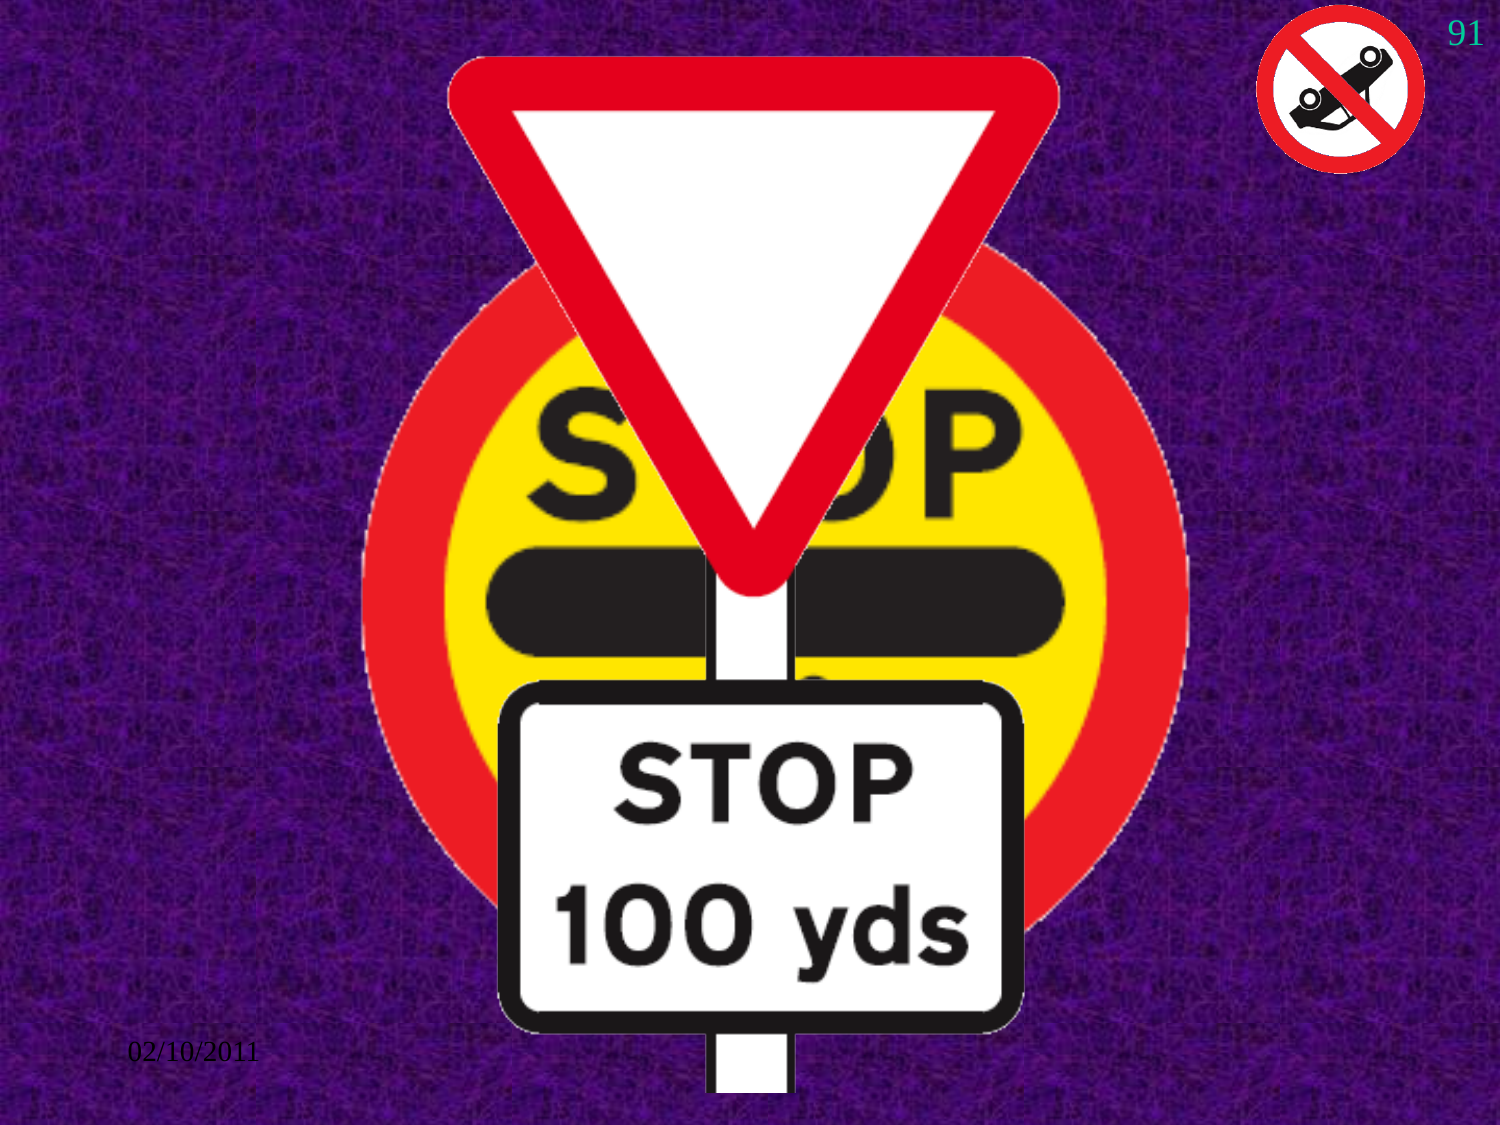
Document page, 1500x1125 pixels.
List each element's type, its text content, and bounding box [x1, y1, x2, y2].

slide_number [112, 1025, 424, 1100]
slide_number 91 [1187, 0, 1500, 75]
picture [0, 0, 1500, 1125]
